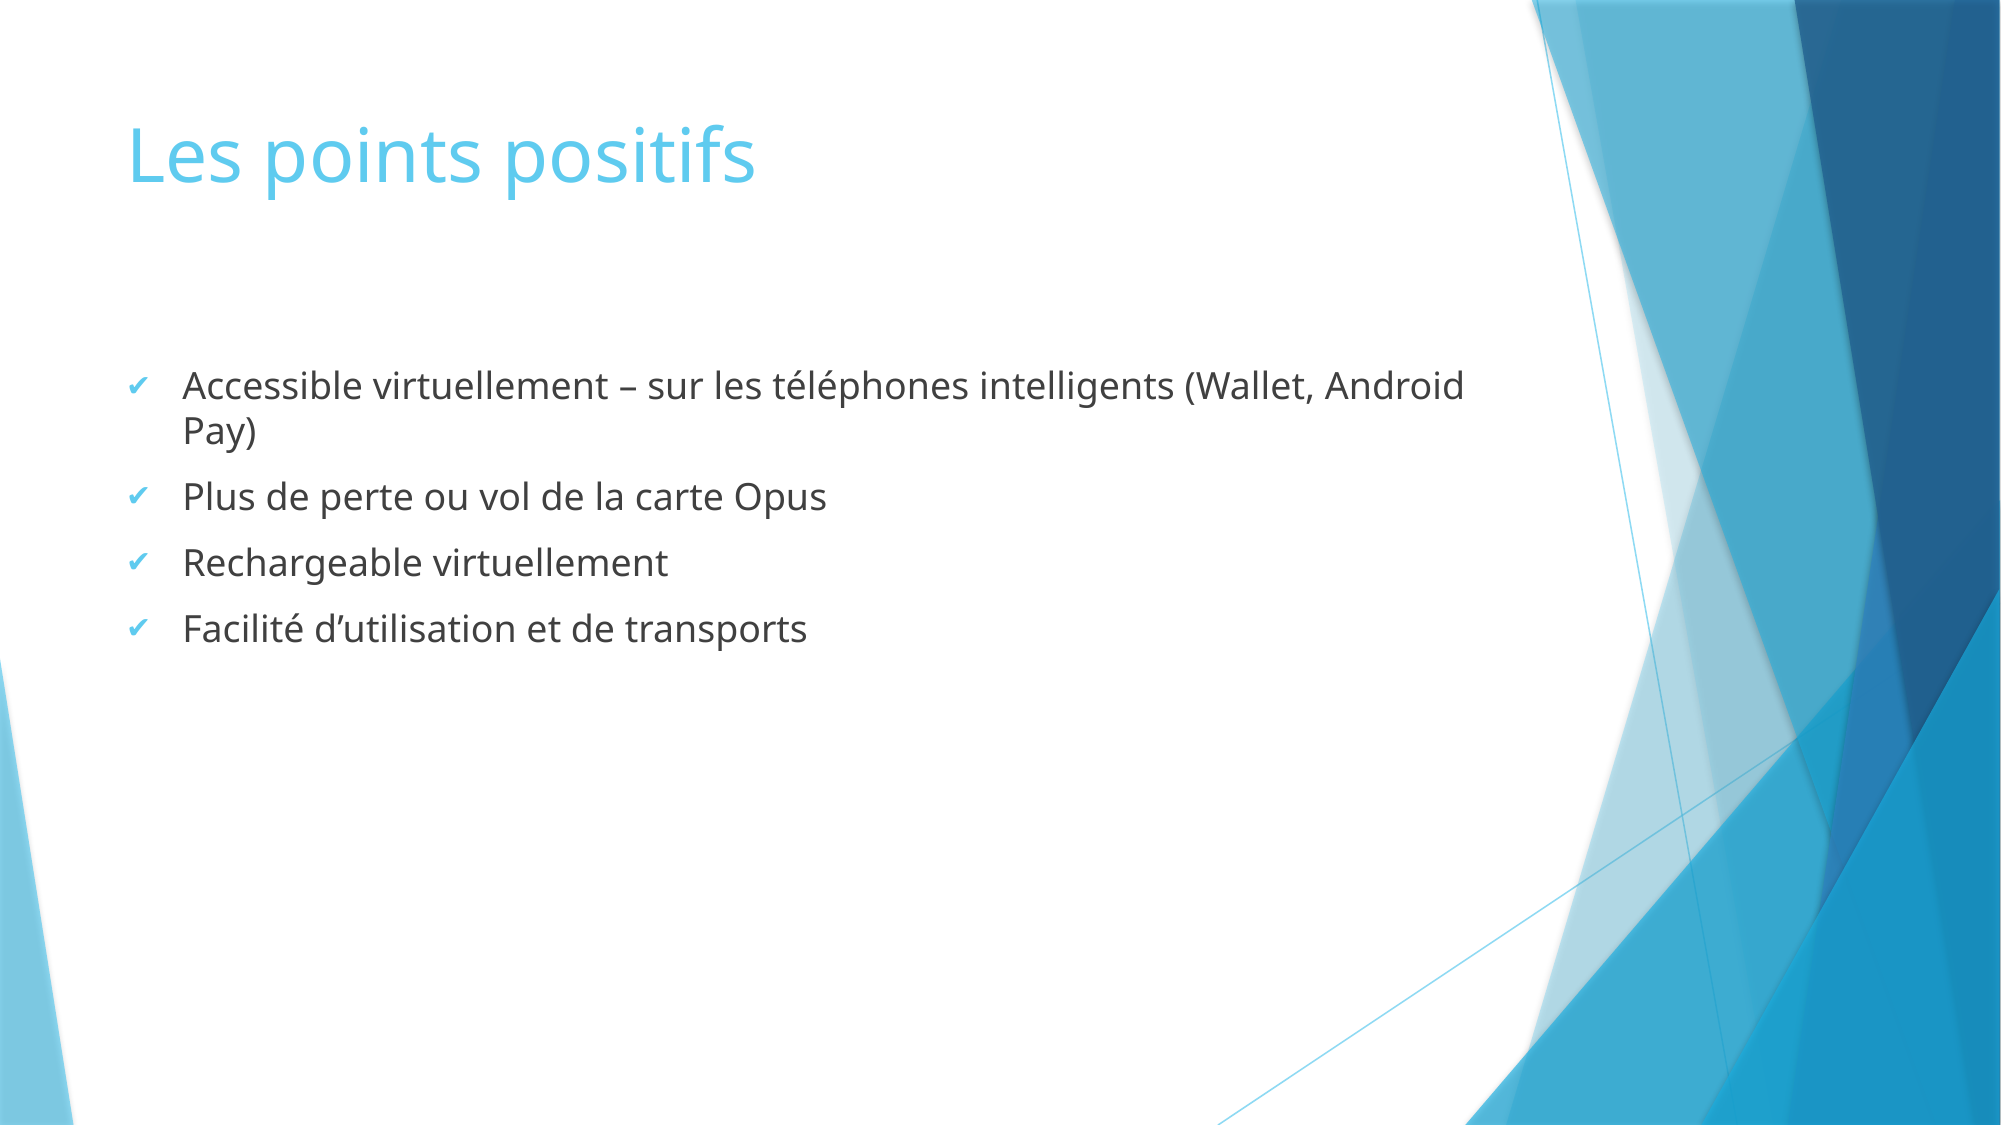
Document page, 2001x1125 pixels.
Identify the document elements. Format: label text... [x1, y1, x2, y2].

title Les points positifs [111, 99, 1522, 317]
list Accessible virtuellement – sur les téléphones intelligents (Wallet, Android Pay) Plus de perte ou vol de la carte Opus Rechargeable virtuellement Facilité d’utilisation et de transports [111, 354, 1522, 992]
